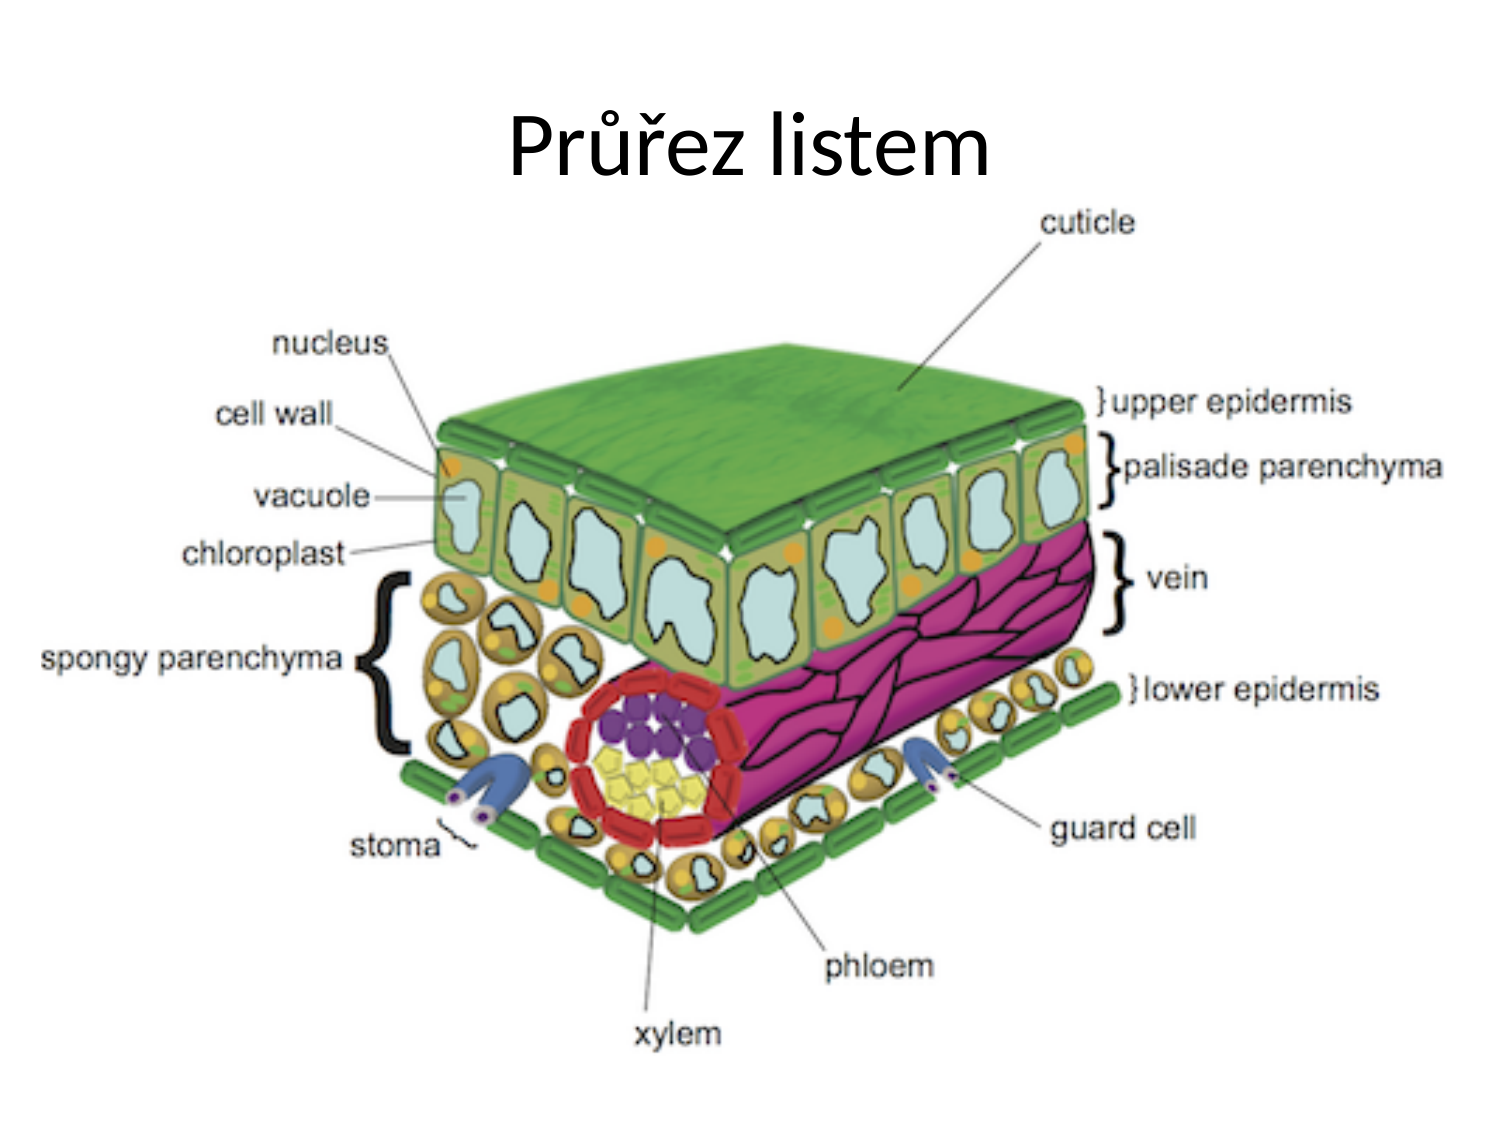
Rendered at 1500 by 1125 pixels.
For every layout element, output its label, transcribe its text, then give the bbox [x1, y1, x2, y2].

title Průřez listem [75, 45, 1425, 202]
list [41, 203, 1448, 1057]
